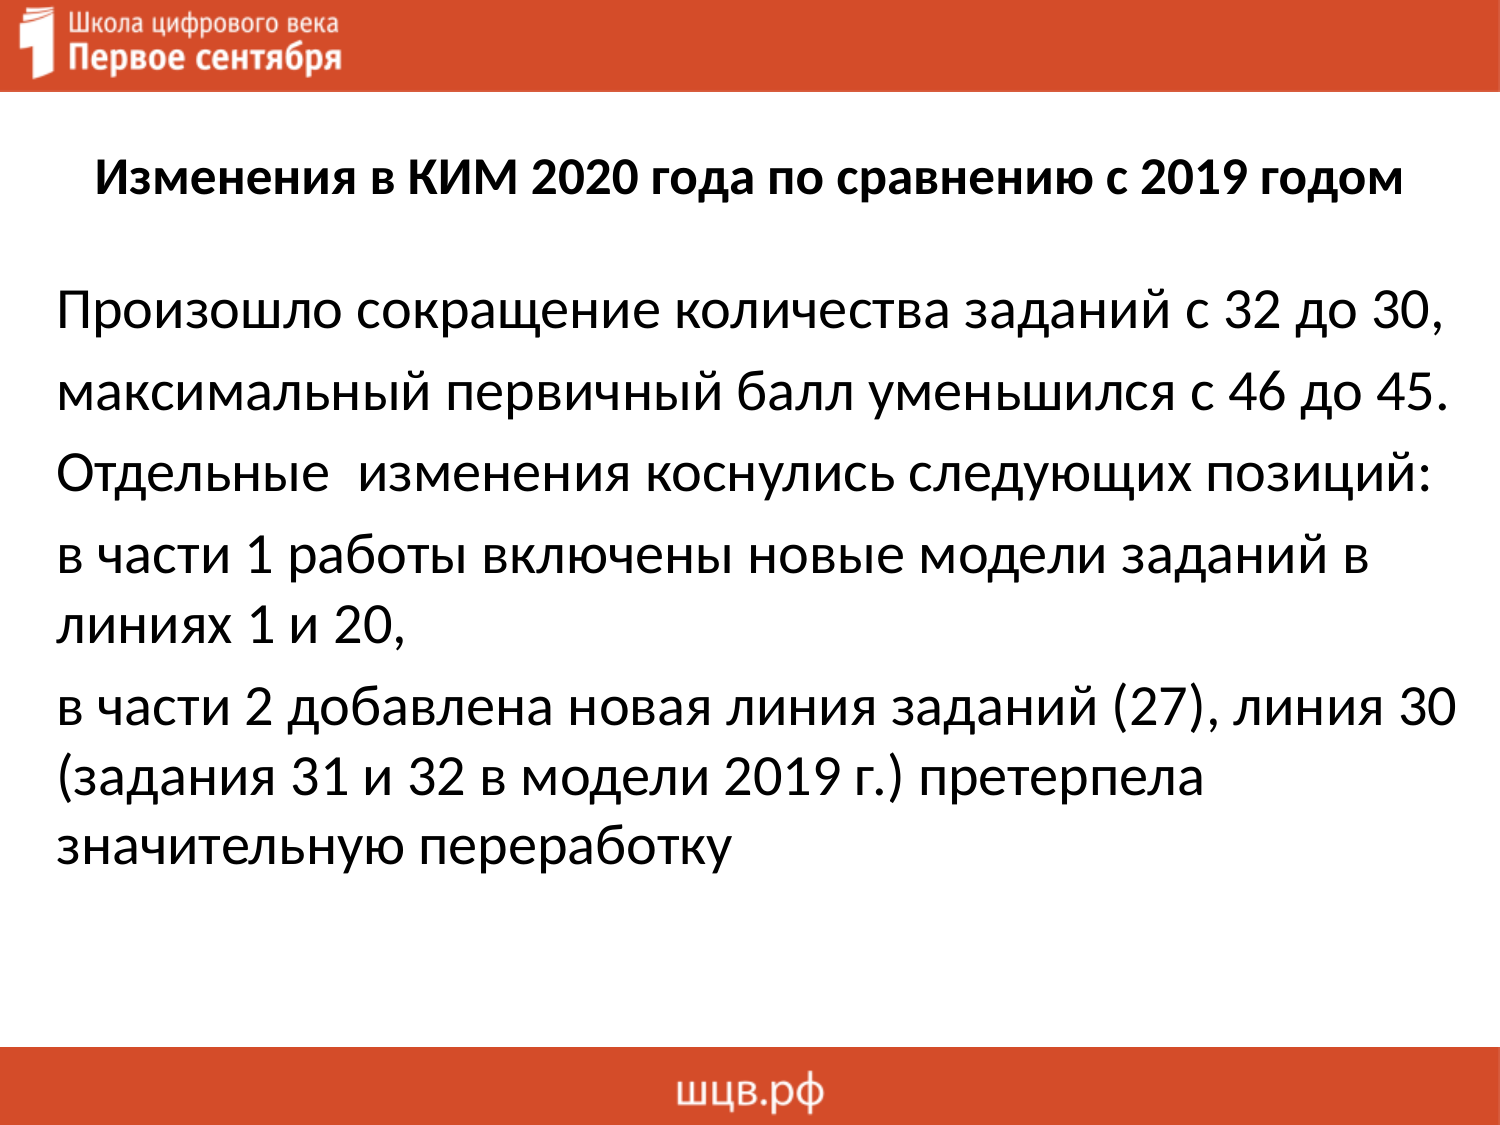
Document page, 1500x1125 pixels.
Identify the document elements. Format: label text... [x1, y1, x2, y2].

picture [0, 0, 1500, 92]
title Изменения в КИМ 2020 года по сравнению с 2019 годом [75, 113, 1425, 233]
picture [0, 1047, 1500, 1125]
list Произошло сокращение количества заданий с 32 до 30, максимальный первичный балл уменьшился с 46 до 45. Отдельные изменения коснулись следующих позиций: в части 1 работы включены новые модели заданий в линиях 1 и 20, в части 2 добавлена новая линия заданий (27), линия 30 (задания 31 и 32 в модели 2019 г.) претерпела значительную переработку [41, 262, 1483, 1083]
